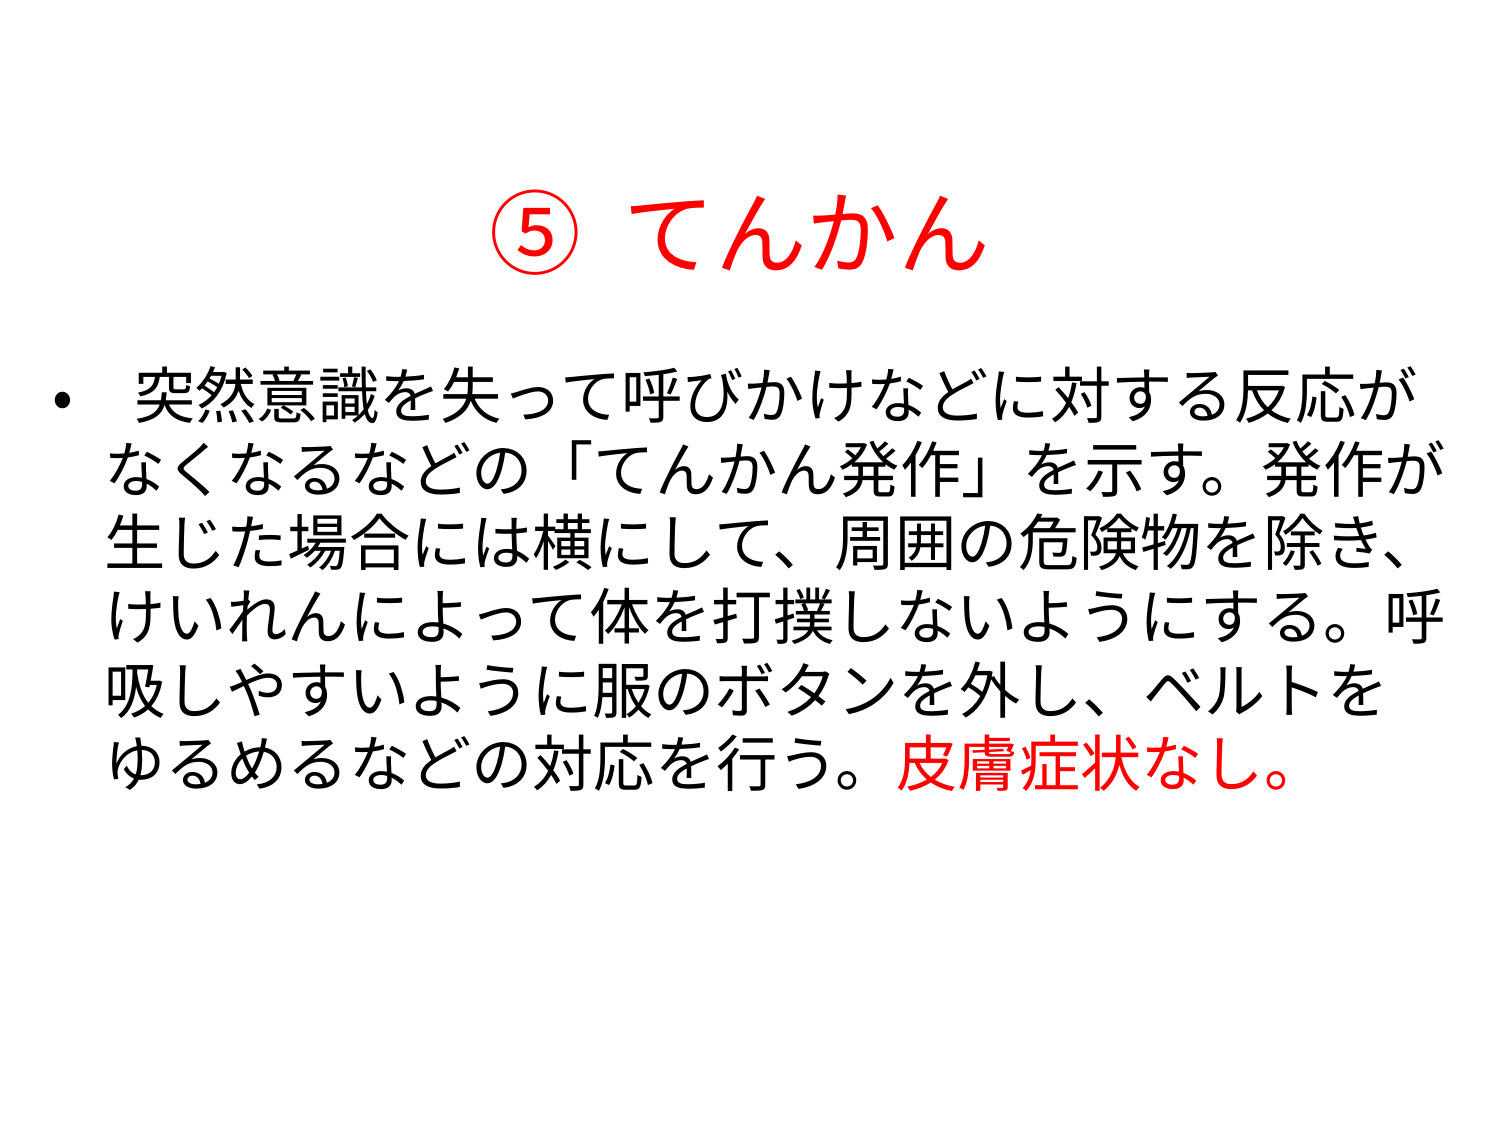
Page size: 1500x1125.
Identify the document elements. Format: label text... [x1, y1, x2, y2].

title ⑤ てんかん [64, 137, 1415, 325]
list ・ 突然意識を失って呼びかけなどに対する反応がなくなるなどの「てんかん発作」を示す。発作が生じた場合には横にして、周囲の危険物を除き、けいれんによって体を打撲しないようにする。呼吸しやすいように服のボタンを外し、ベルトをゆるめるなどの対応を行う。皮膚症状なし。 [37, 349, 1463, 870]
